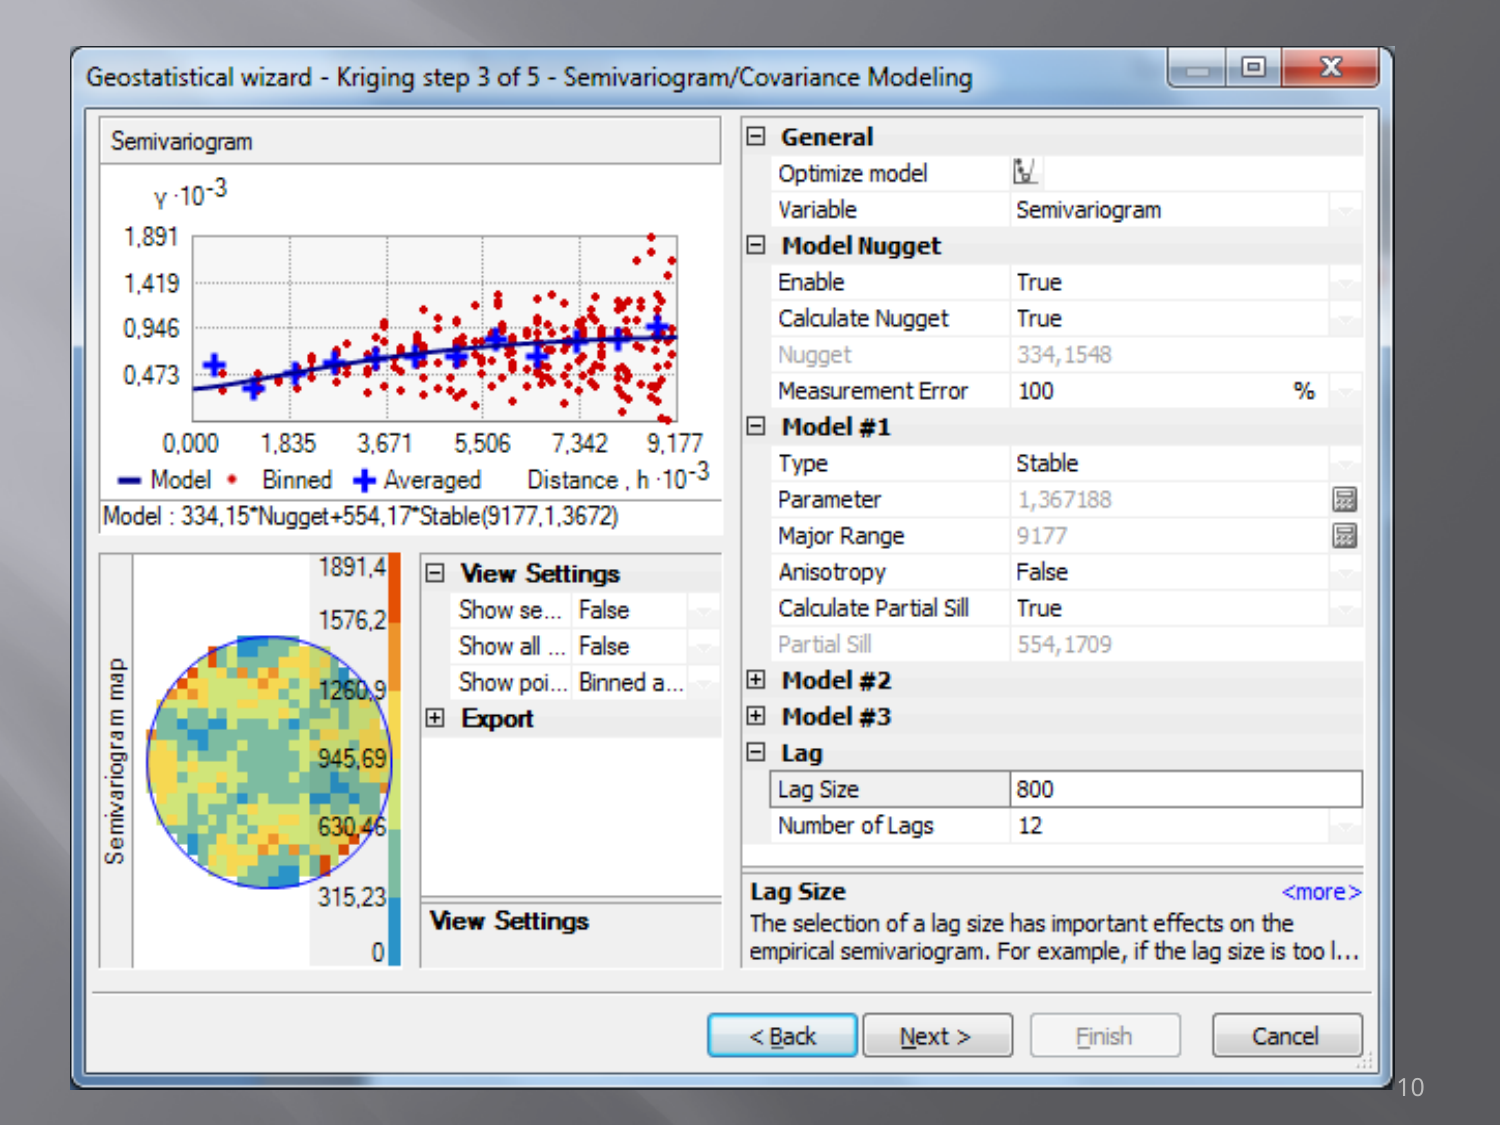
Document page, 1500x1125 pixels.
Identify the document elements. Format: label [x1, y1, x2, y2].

picture [70, 46, 1395, 1091]
